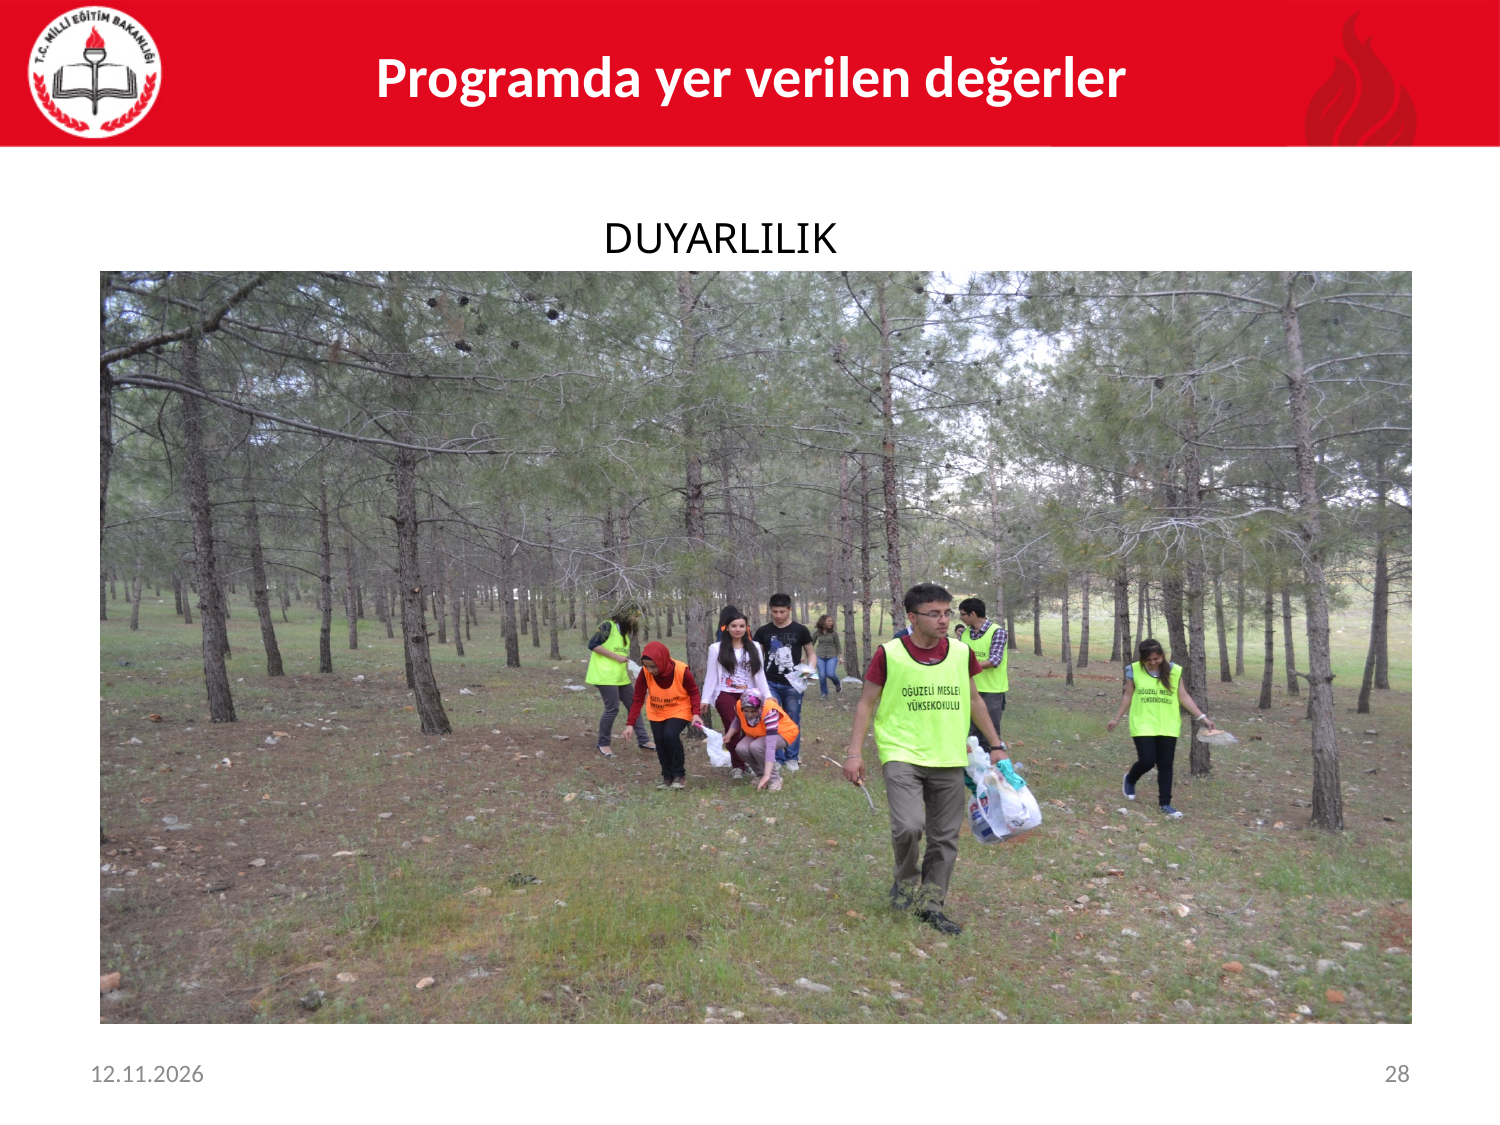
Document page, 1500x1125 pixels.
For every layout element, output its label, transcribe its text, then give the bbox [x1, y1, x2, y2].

title Programda yer verilen değerler [76, 0, 1428, 150]
picture [0, 0, 1500, 1125]
text_box DUYARLILIK [513, 204, 1022, 269]
slide_number 28 [1074, 1042, 1425, 1103]
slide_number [75, 1042, 425, 1103]
